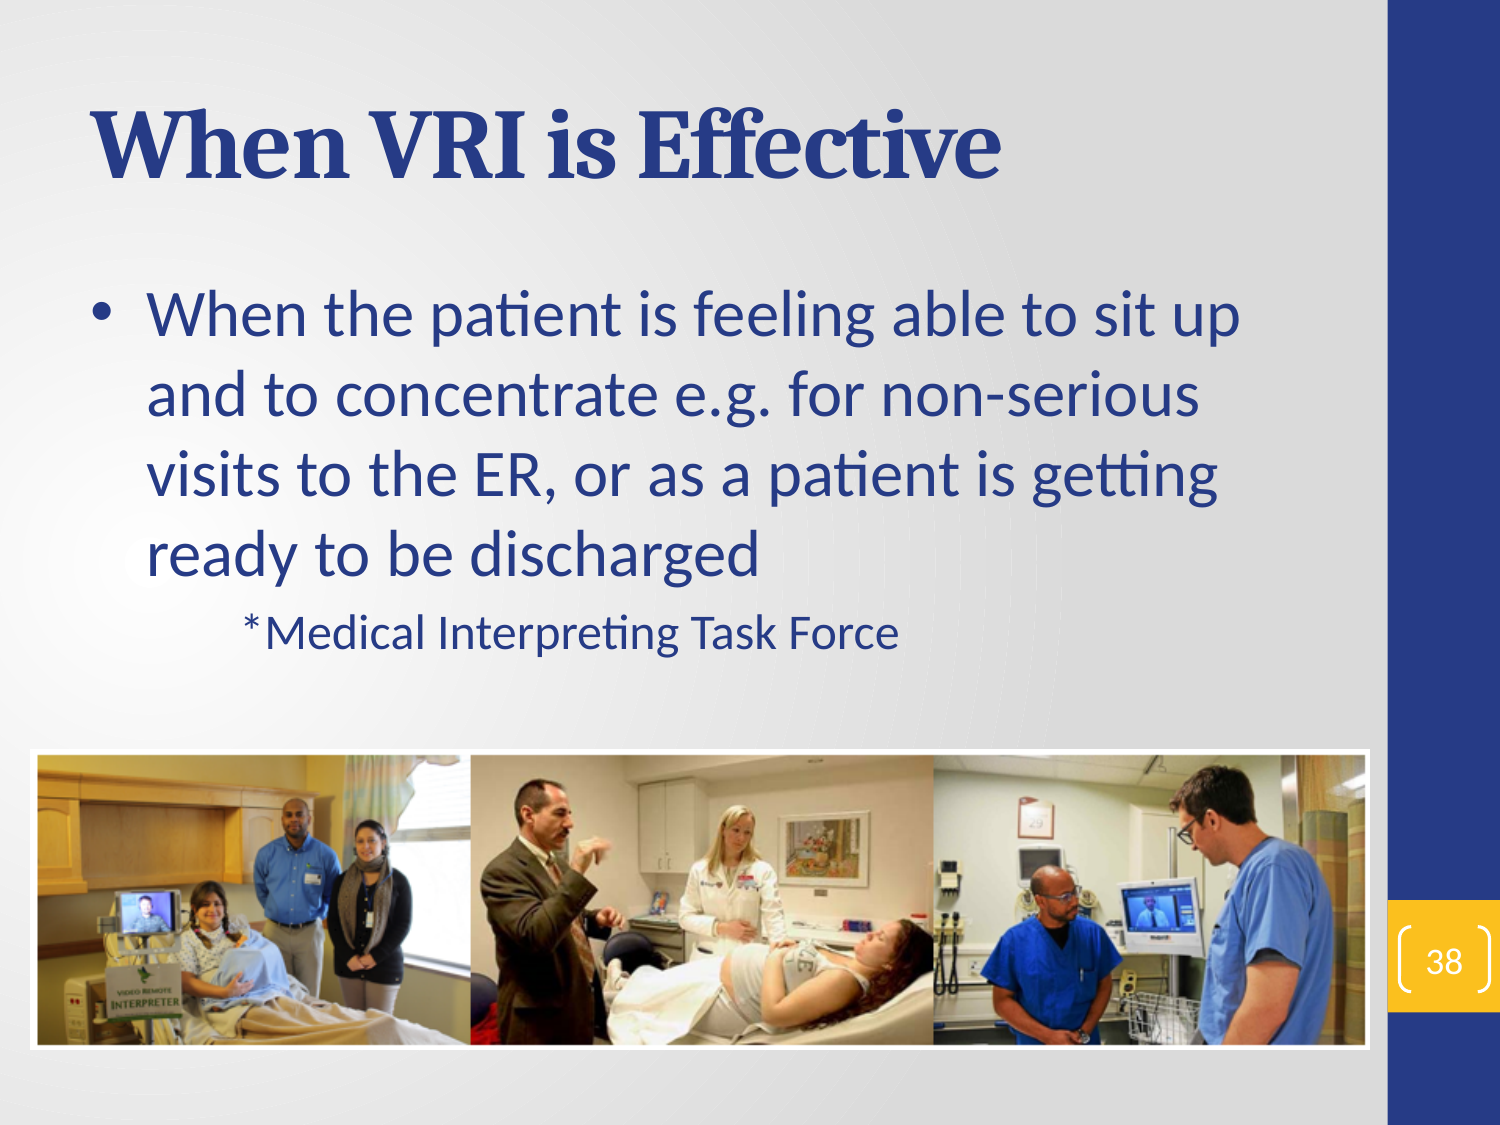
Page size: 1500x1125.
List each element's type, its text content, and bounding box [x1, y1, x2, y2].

title When VRI is Effective [75, 45, 1325, 233]
slide_number 38 [1397, 925, 1492, 994]
picture [29, 749, 1371, 1051]
list When the patient is feeling able to sit up and to concentrate e.g. for non-serious visits to the ER, or as a patient is getting ready to be discharged *Medical Interpreting Task Force [75, 262, 1325, 718]
